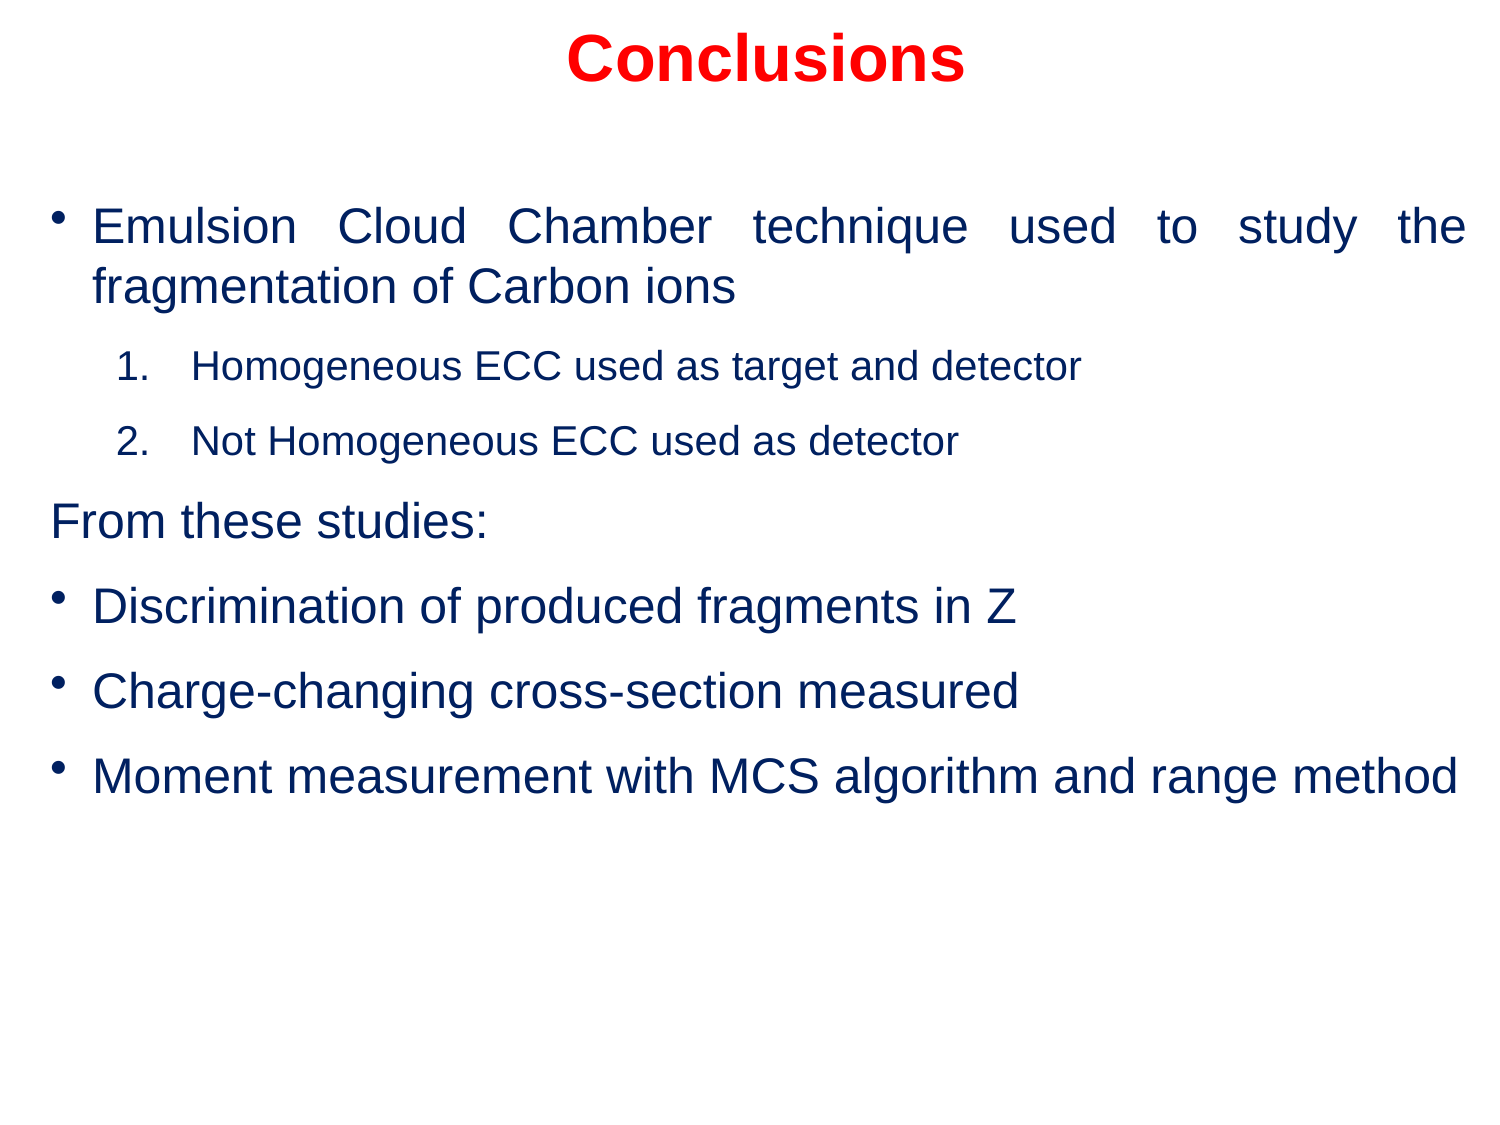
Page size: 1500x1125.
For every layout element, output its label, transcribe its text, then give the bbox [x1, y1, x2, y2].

list Emulsion Cloud Chamber technique used to study the fragmentation of Carbon ions Homogeneous ECC used as target and detector Not Homogeneous ECC used as detector From these studies: Discrimination of produced fragments in Z Charge-changing cross-section measured Moment measurement with MCS algorithm and range method [17, 100, 1483, 894]
title Conclusions [370, 19, 1164, 91]
